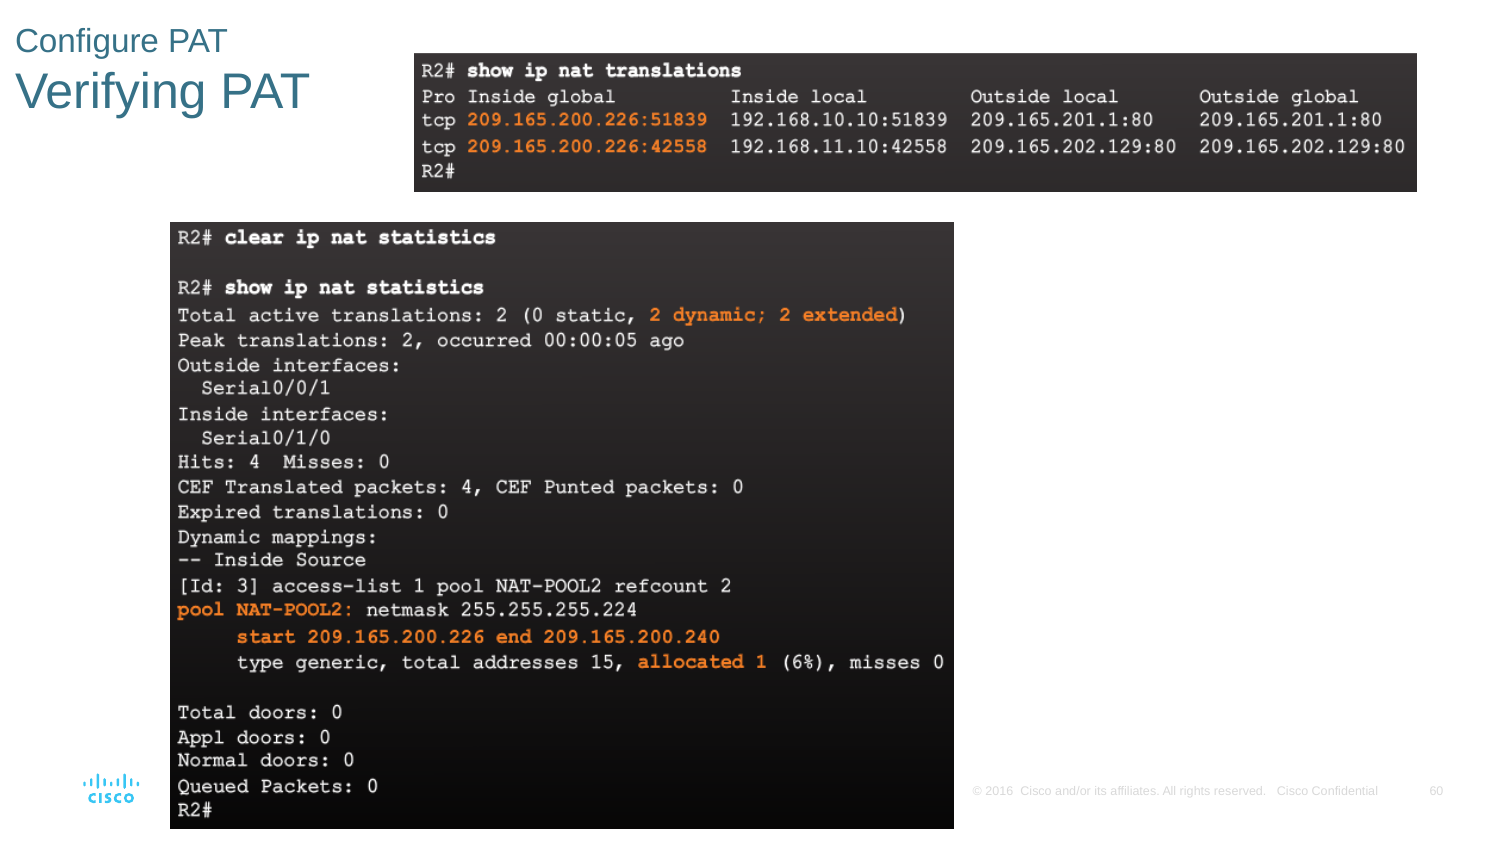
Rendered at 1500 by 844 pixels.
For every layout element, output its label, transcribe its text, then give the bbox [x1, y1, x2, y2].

title Configure PAT Verifying PAT [0, 6, 1500, 131]
picture [414, 52, 1417, 192]
picture [169, 222, 955, 829]
